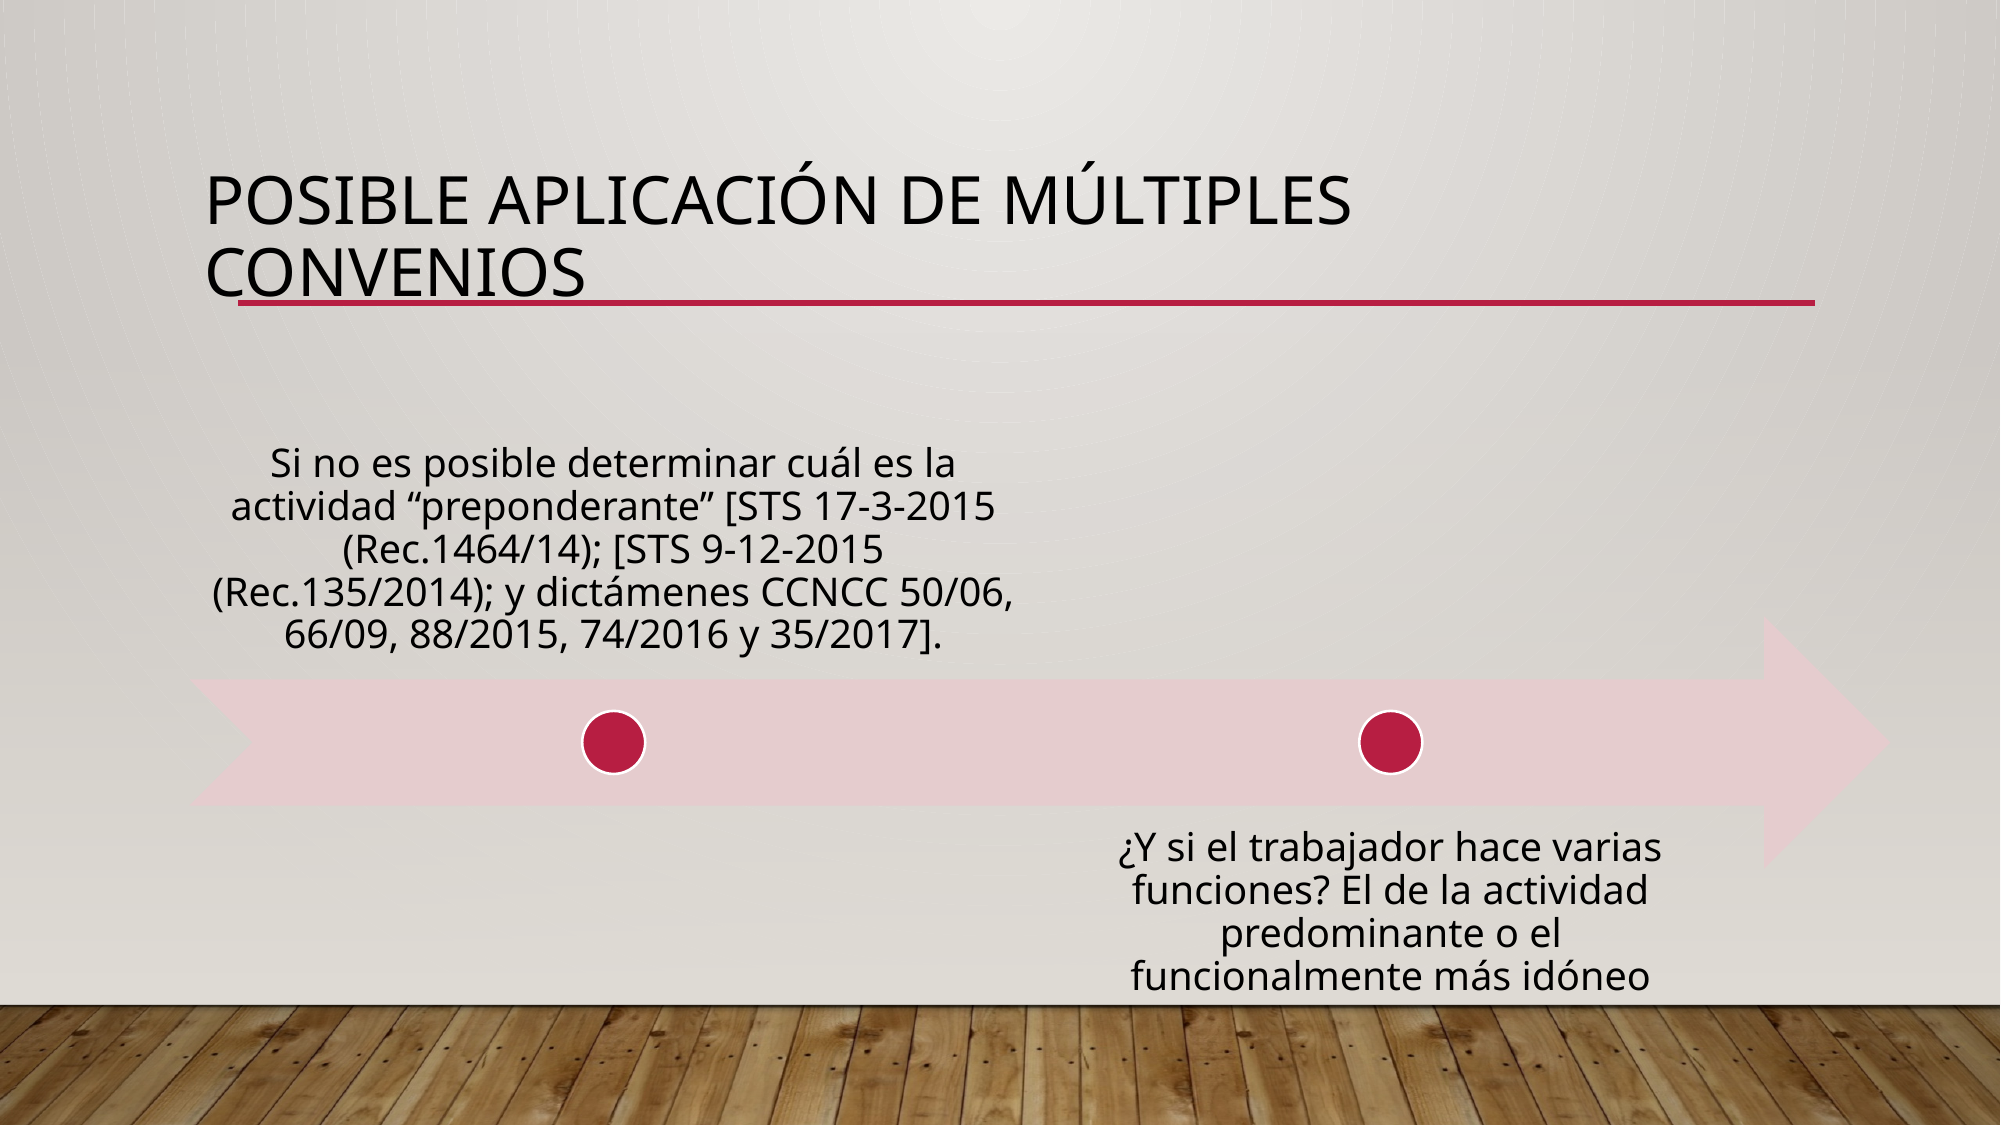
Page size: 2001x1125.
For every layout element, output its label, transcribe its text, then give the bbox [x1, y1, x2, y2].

picture [0, 1005, 2000, 1125]
title POSIBLE APLICACIÓN DE MÚLTIPLES CONVENIOS [189, 159, 1638, 336]
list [189, 426, 1891, 1059]
